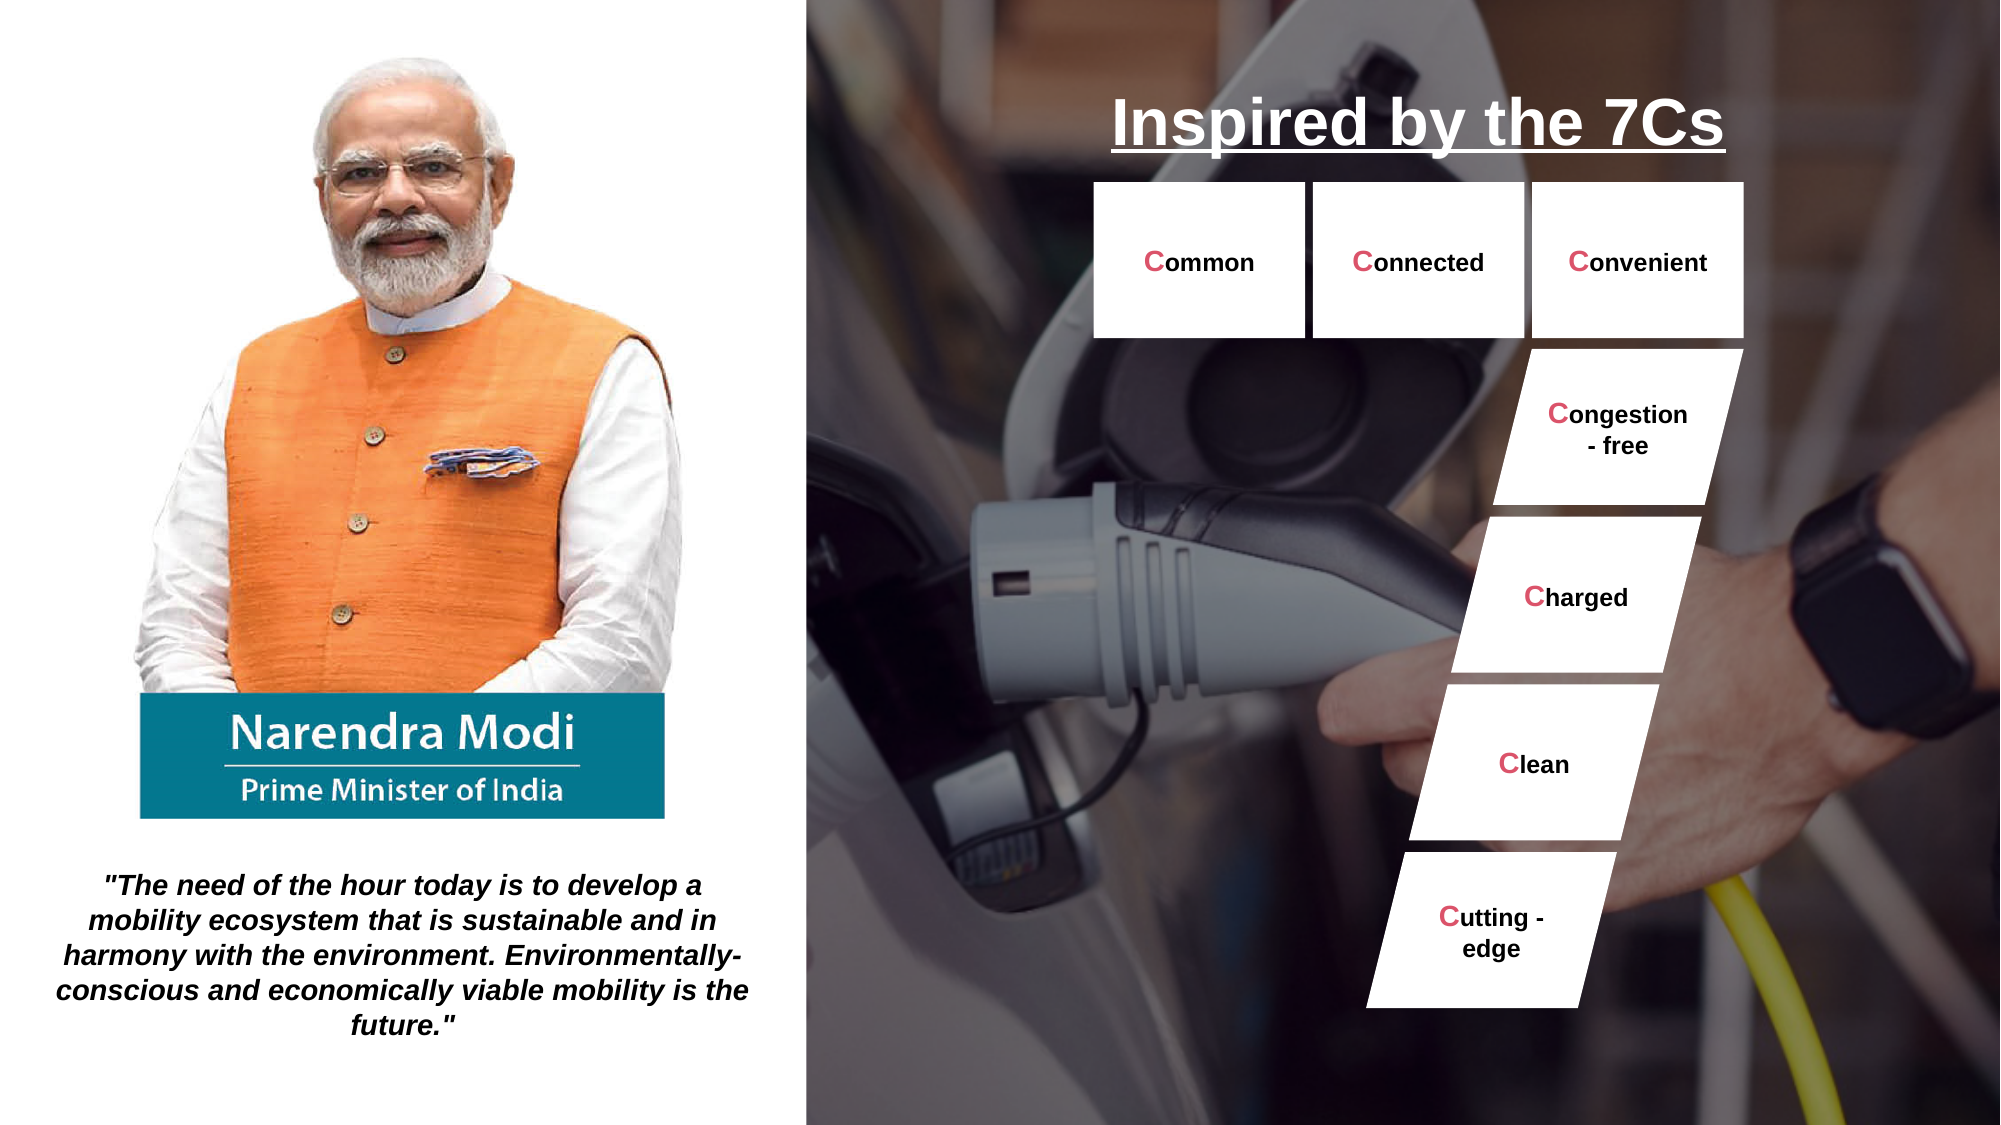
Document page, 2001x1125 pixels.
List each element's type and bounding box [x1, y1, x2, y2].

text_box [1082, 57, 1755, 1009]
picture [0, 0, 2000, 1125]
